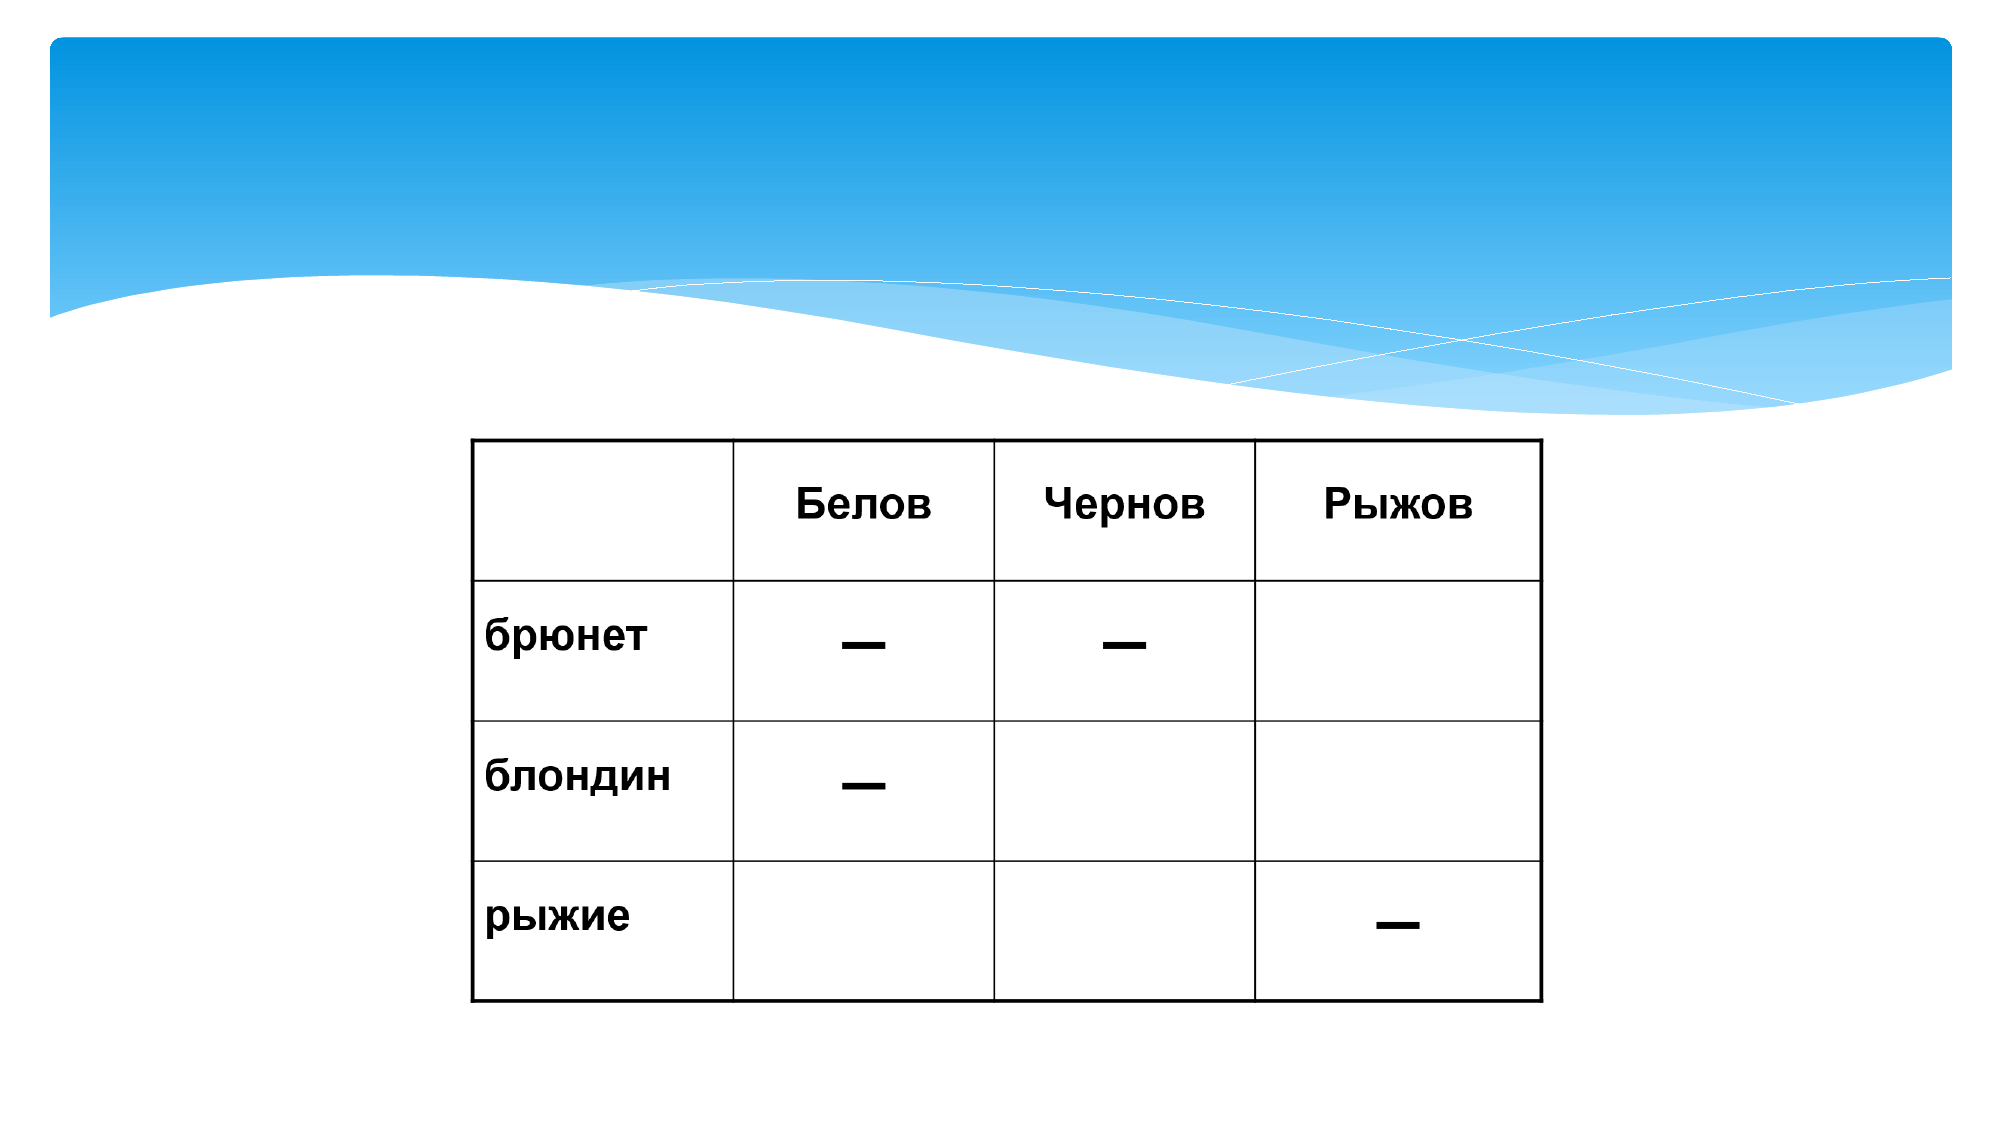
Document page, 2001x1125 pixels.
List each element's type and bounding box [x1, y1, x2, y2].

list [456, 438, 1545, 1006]
